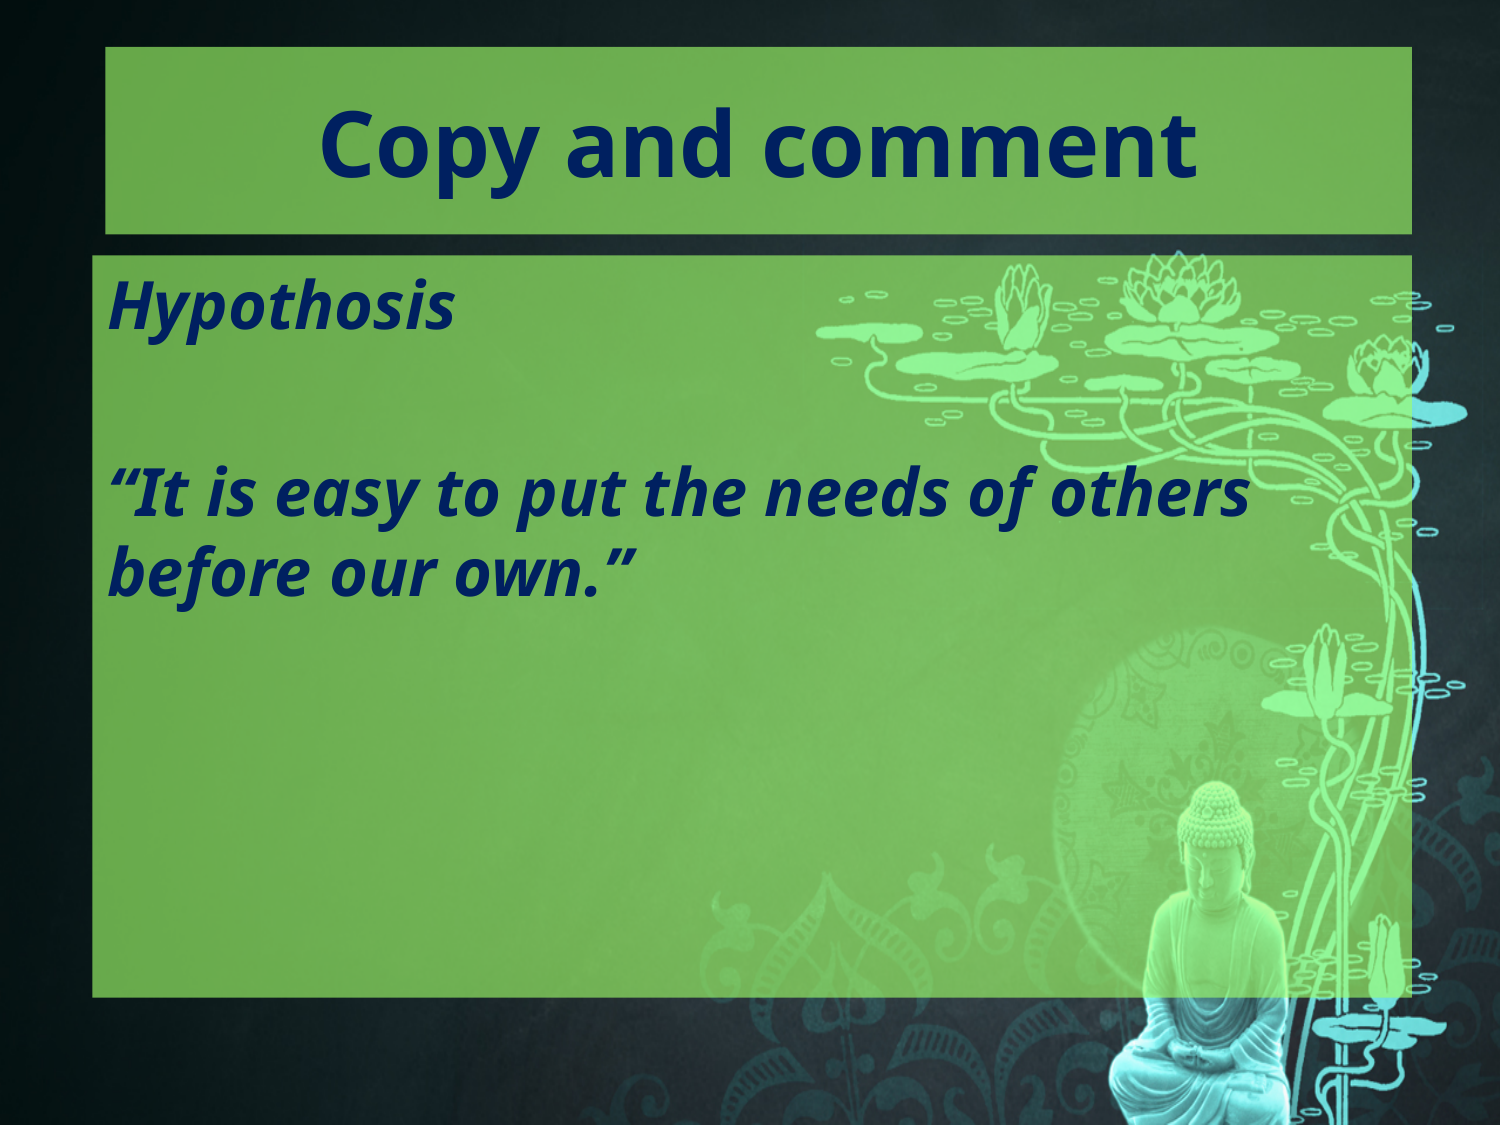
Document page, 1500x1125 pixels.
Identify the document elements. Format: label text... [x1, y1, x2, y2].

list Hypothosis “It is easy to put the needs of others before our own.” [92, 255, 1412, 998]
title Copy and comment [105, 46, 1412, 235]
picture [0, 0, 1500, 1125]
